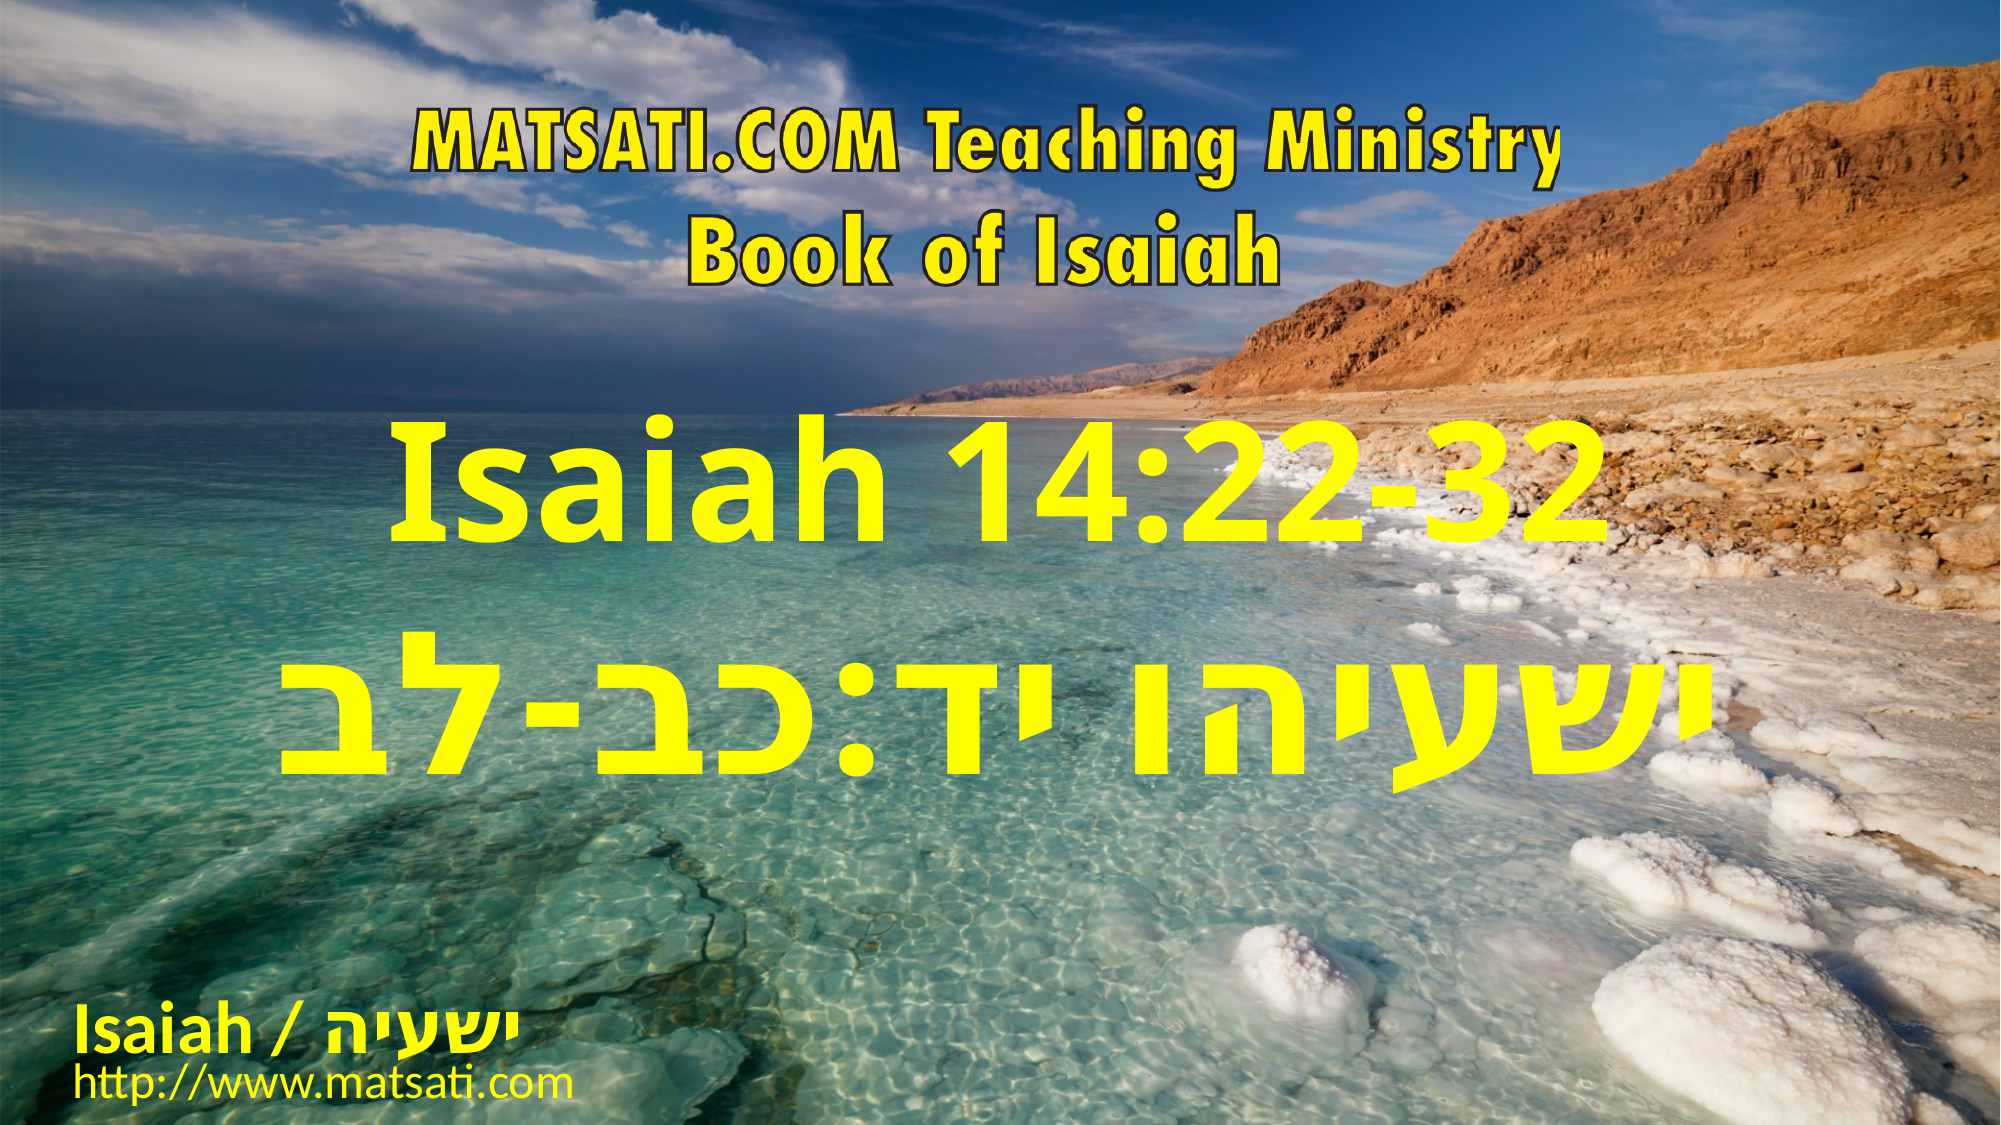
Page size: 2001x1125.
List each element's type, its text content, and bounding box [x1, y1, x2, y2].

text_box Isaiah 14:22-32 ישעיהו יד:כב-לב [0, 367, 2000, 823]
text_box http://www.matsati.com [57, 1076, 1275, 1116]
text_box Isaiah / ישעיה [57, 971, 1716, 1076]
picture [0, 0, 2001, 1125]
